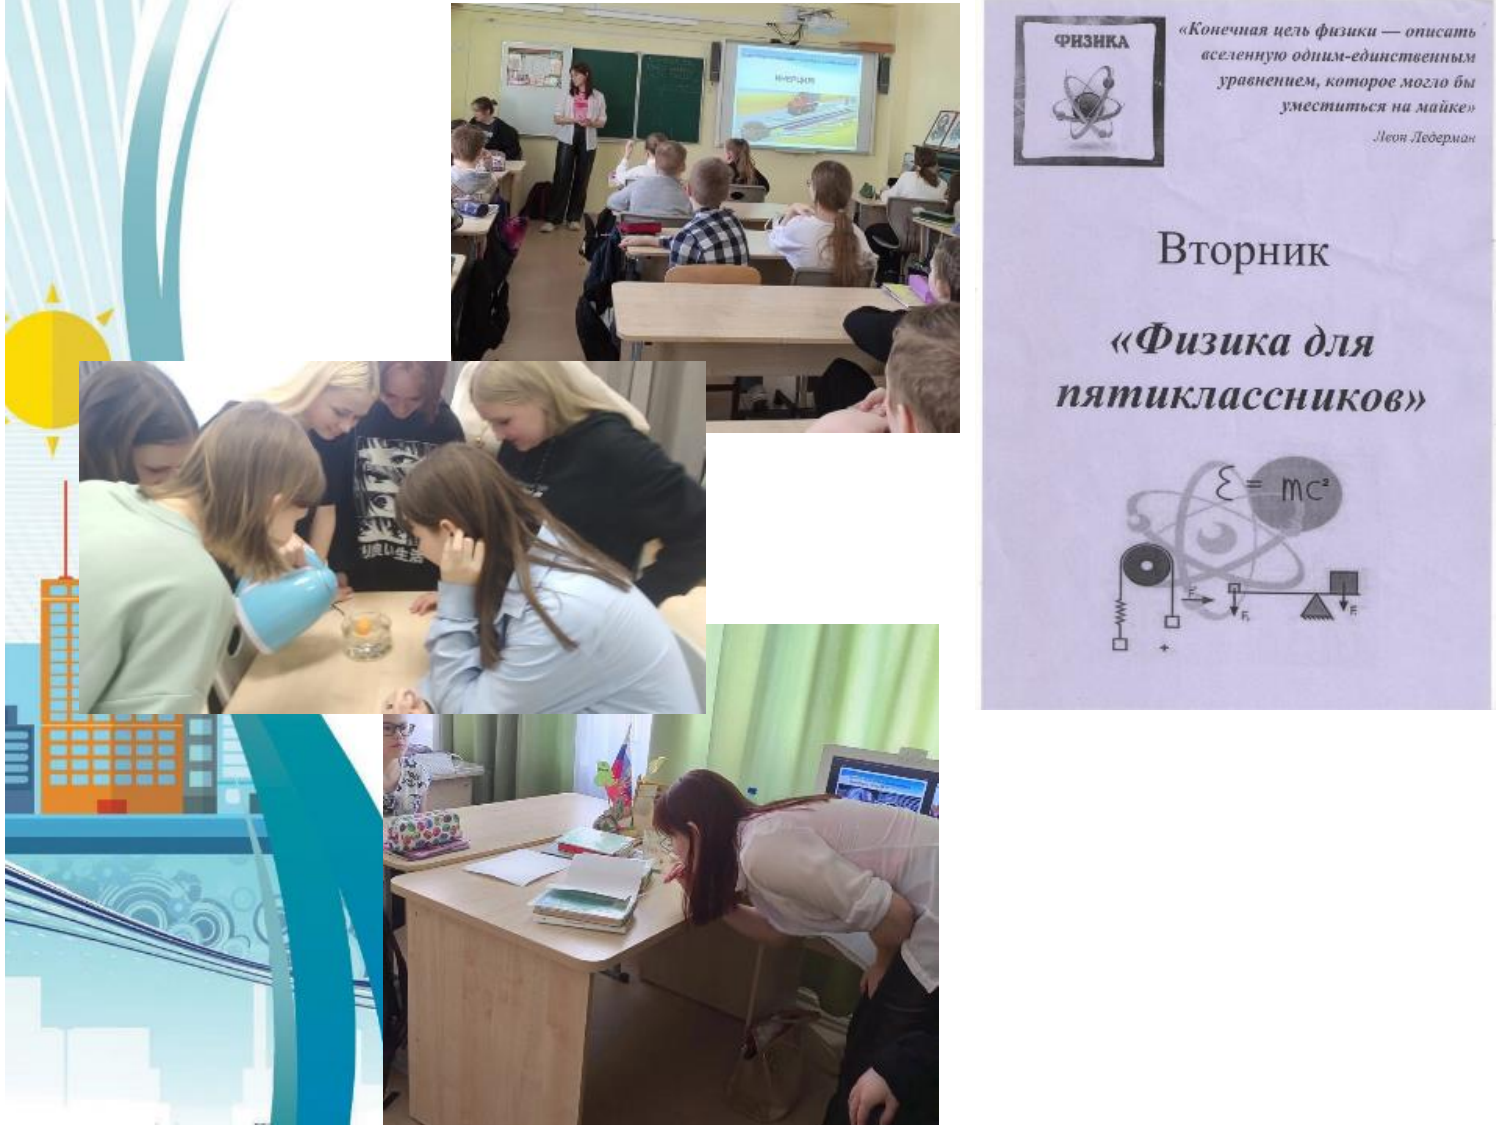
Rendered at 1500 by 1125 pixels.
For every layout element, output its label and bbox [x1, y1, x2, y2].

list [5, 0, 1500, 1125]
picture [974, 0, 1496, 711]
picture [79, 2, 961, 1125]
